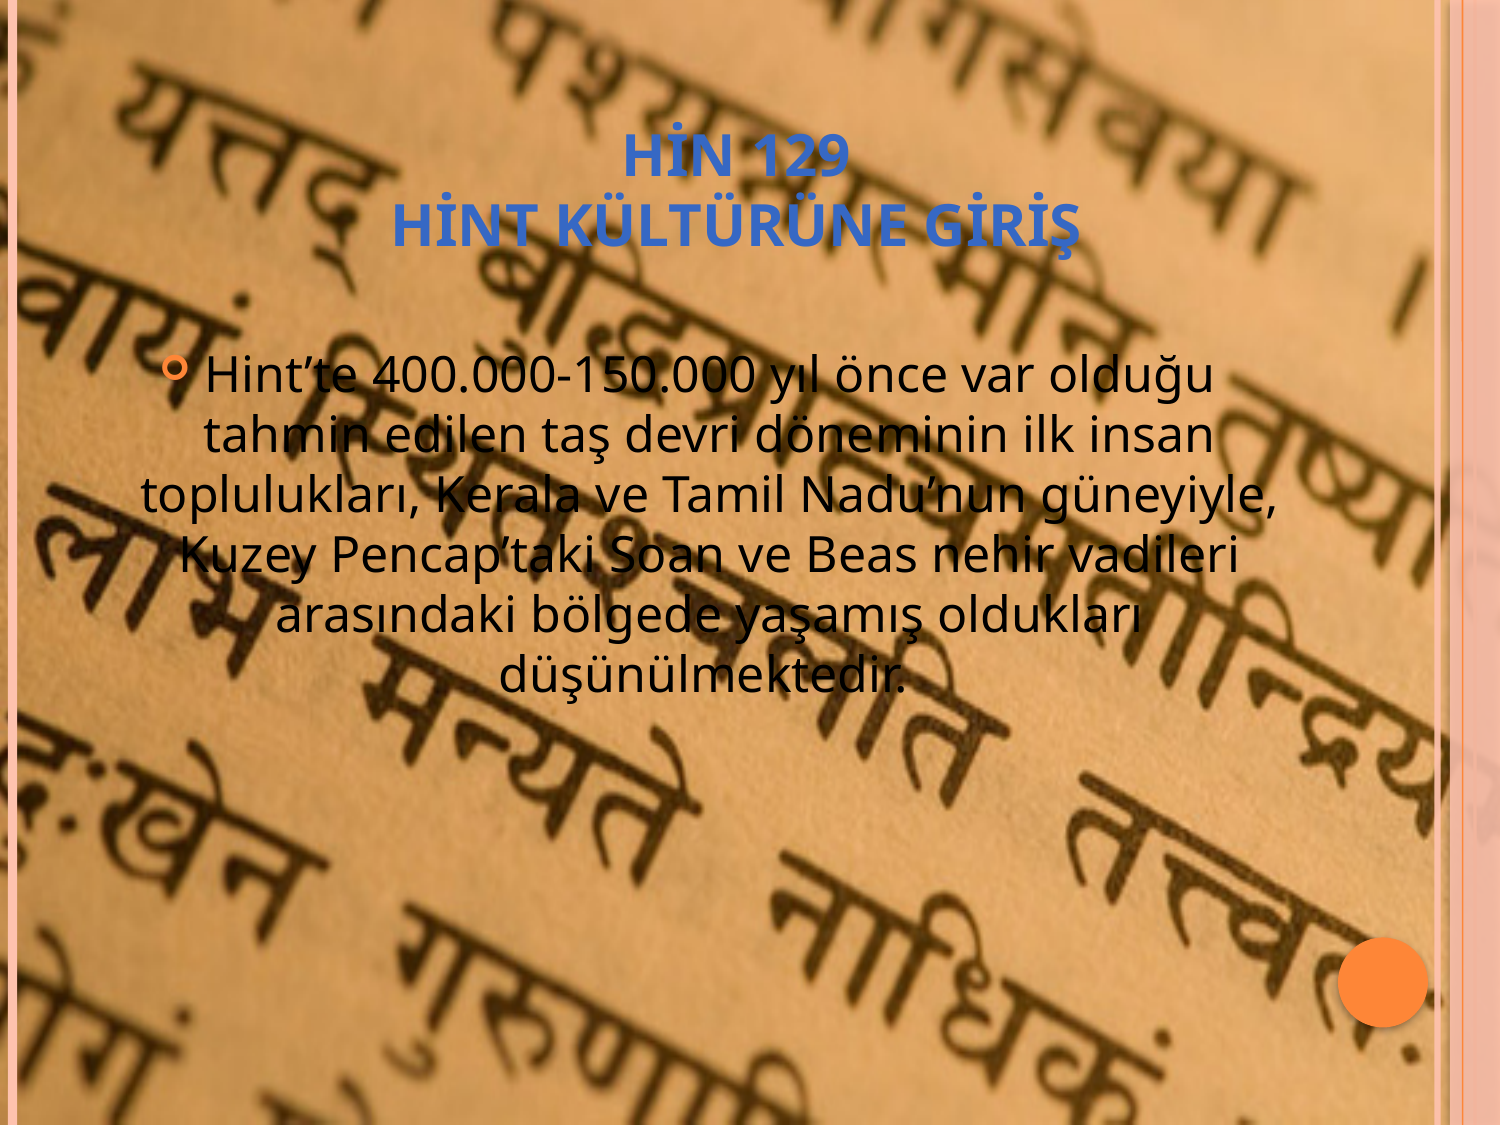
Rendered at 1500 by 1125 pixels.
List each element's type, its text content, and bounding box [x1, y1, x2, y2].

title HİN 129 HİNT KÜLTÜRÜNE GİRİŞ [123, 78, 1349, 266]
picture [0, 0, 7, 1125]
picture [1441, 0, 1449, 1125]
picture [18, 0, 1434, 1125]
text_box [100, 90, 1326, 278]
list Hint’te 400.000-150.000 yıl önce var olduğu tahmin edilen taş devri döneminin ilk insan toplulukları, Kerala ve Tamil Nadu’nun güneyiyle, Kuzey Pencap’taki Soan ve Beas nehir vadileri arasındaki bölgede yaşamış oldukları düşünülmektedir. [75, 262, 1300, 1062]
